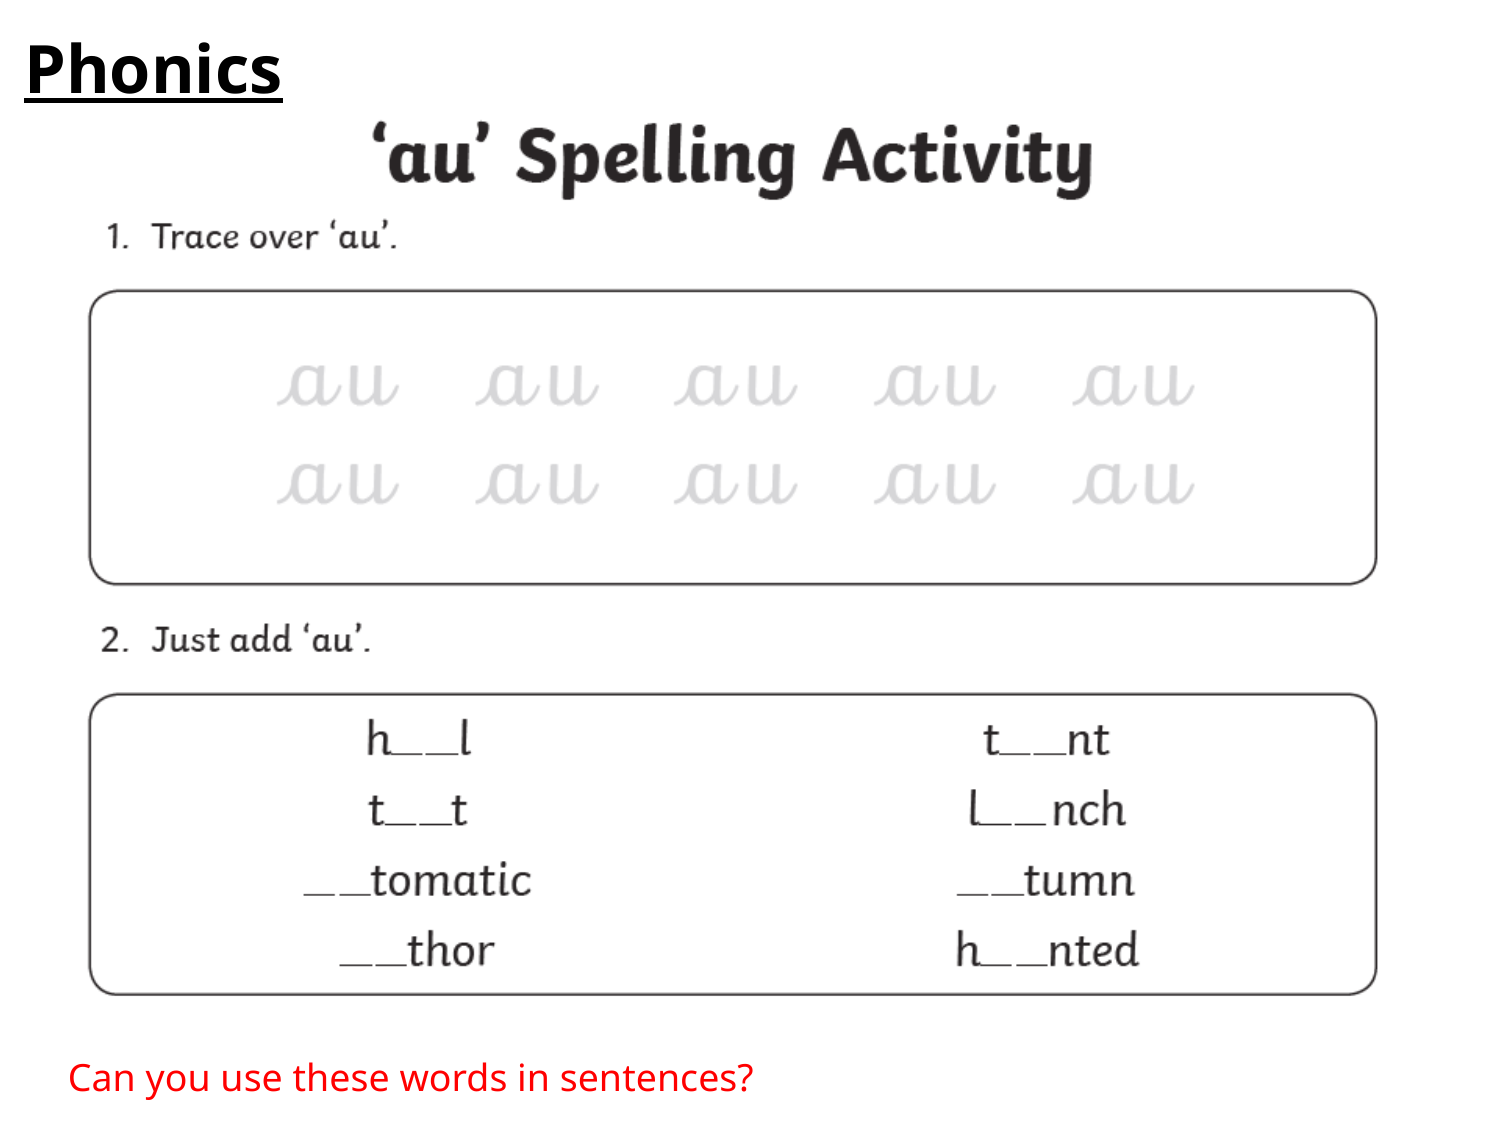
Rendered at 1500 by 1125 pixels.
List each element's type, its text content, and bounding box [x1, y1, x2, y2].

text_box Phonics [0, 19, 479, 114]
picture [52, 114, 1412, 1013]
text_box Can you use these words in sentences? [53, 1046, 1424, 1107]
